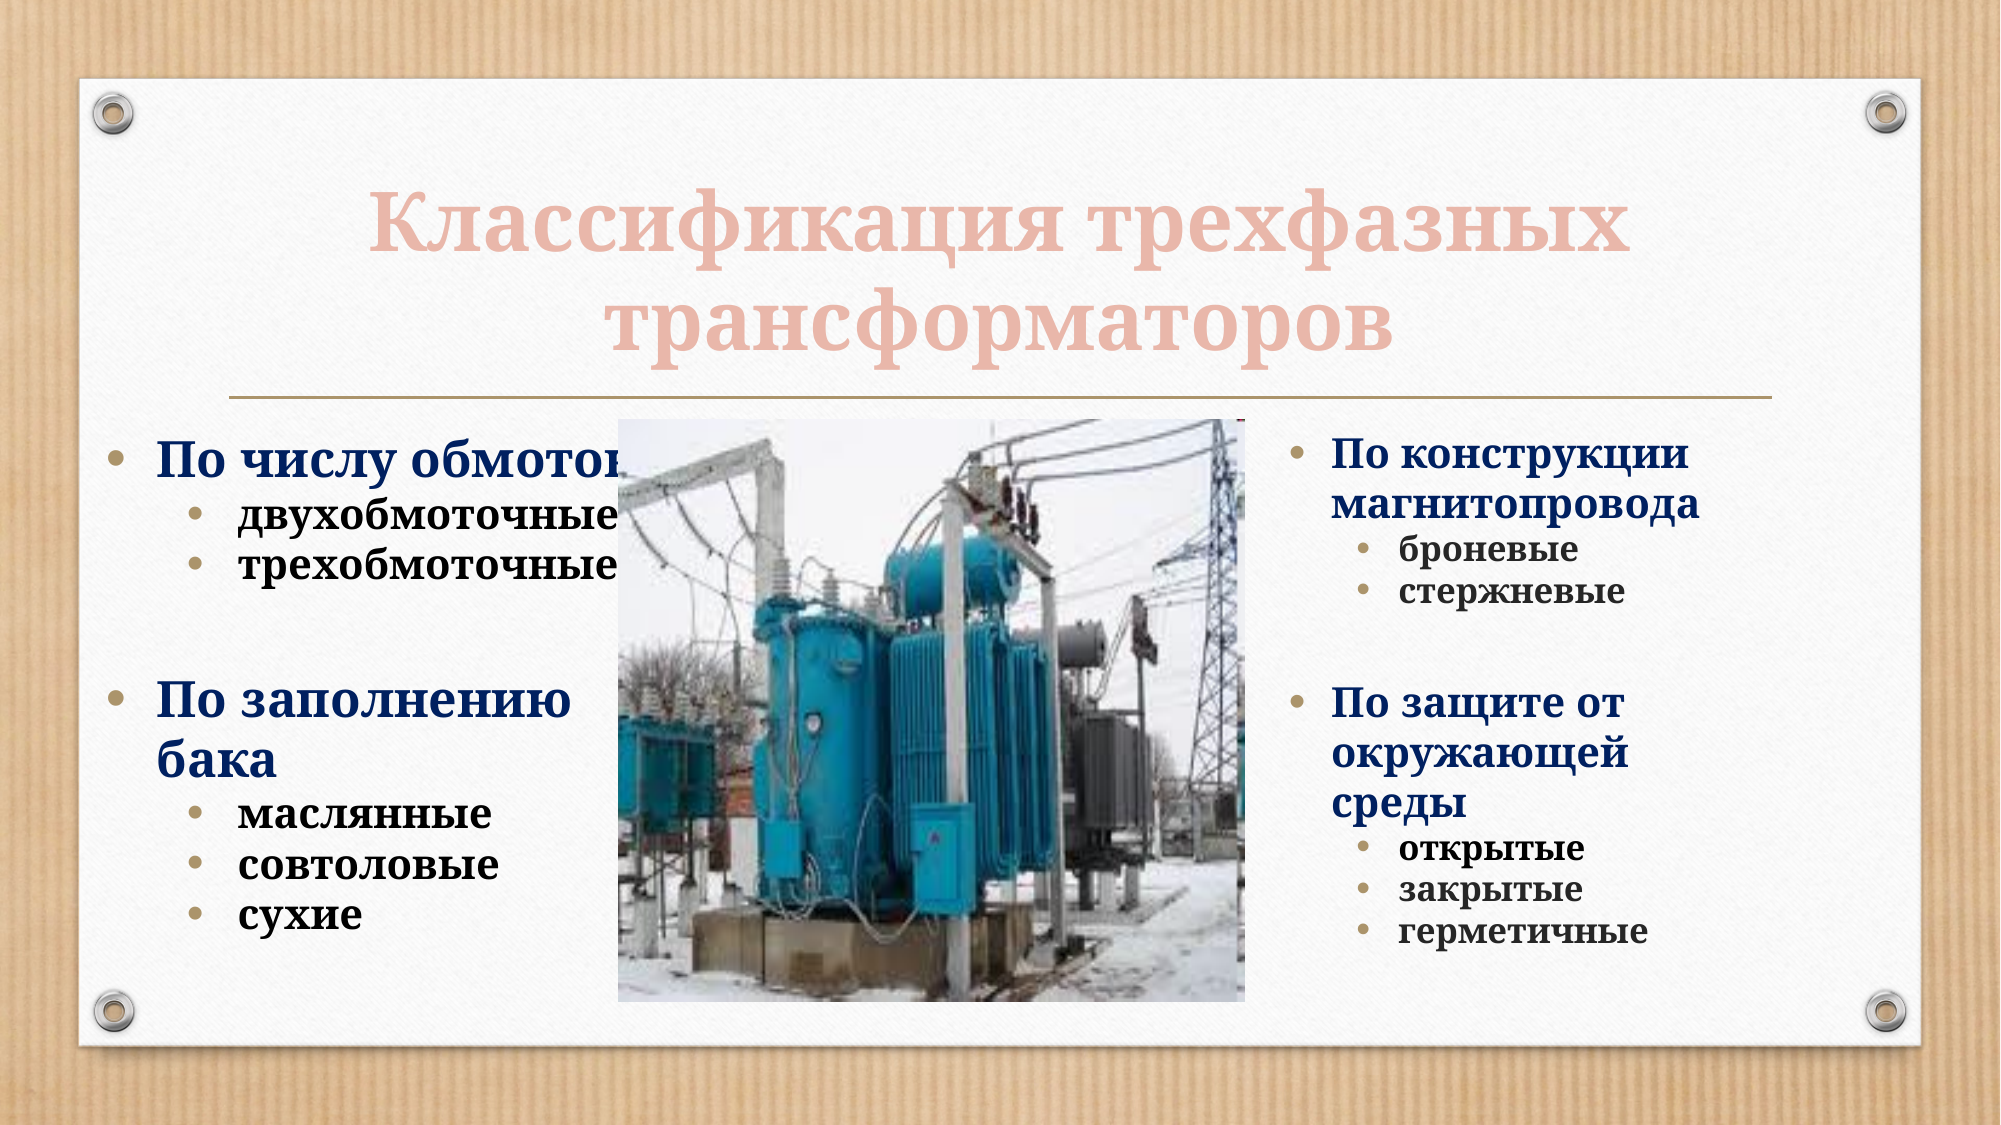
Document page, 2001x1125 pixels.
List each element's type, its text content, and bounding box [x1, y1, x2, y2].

title Классификация трехфазных трансформаторов [212, 161, 1788, 375]
picture [0, 0, 2001, 1125]
list По числу обмоток: двухобмоточные трехобмоточные По заполнению бака маслянные совтоловые сухие [90, 420, 618, 963]
list По конструкции магнитопровода броневые стержневые По защите от окружающей среды открытые закрытые герметичные [1273, 420, 1788, 963]
